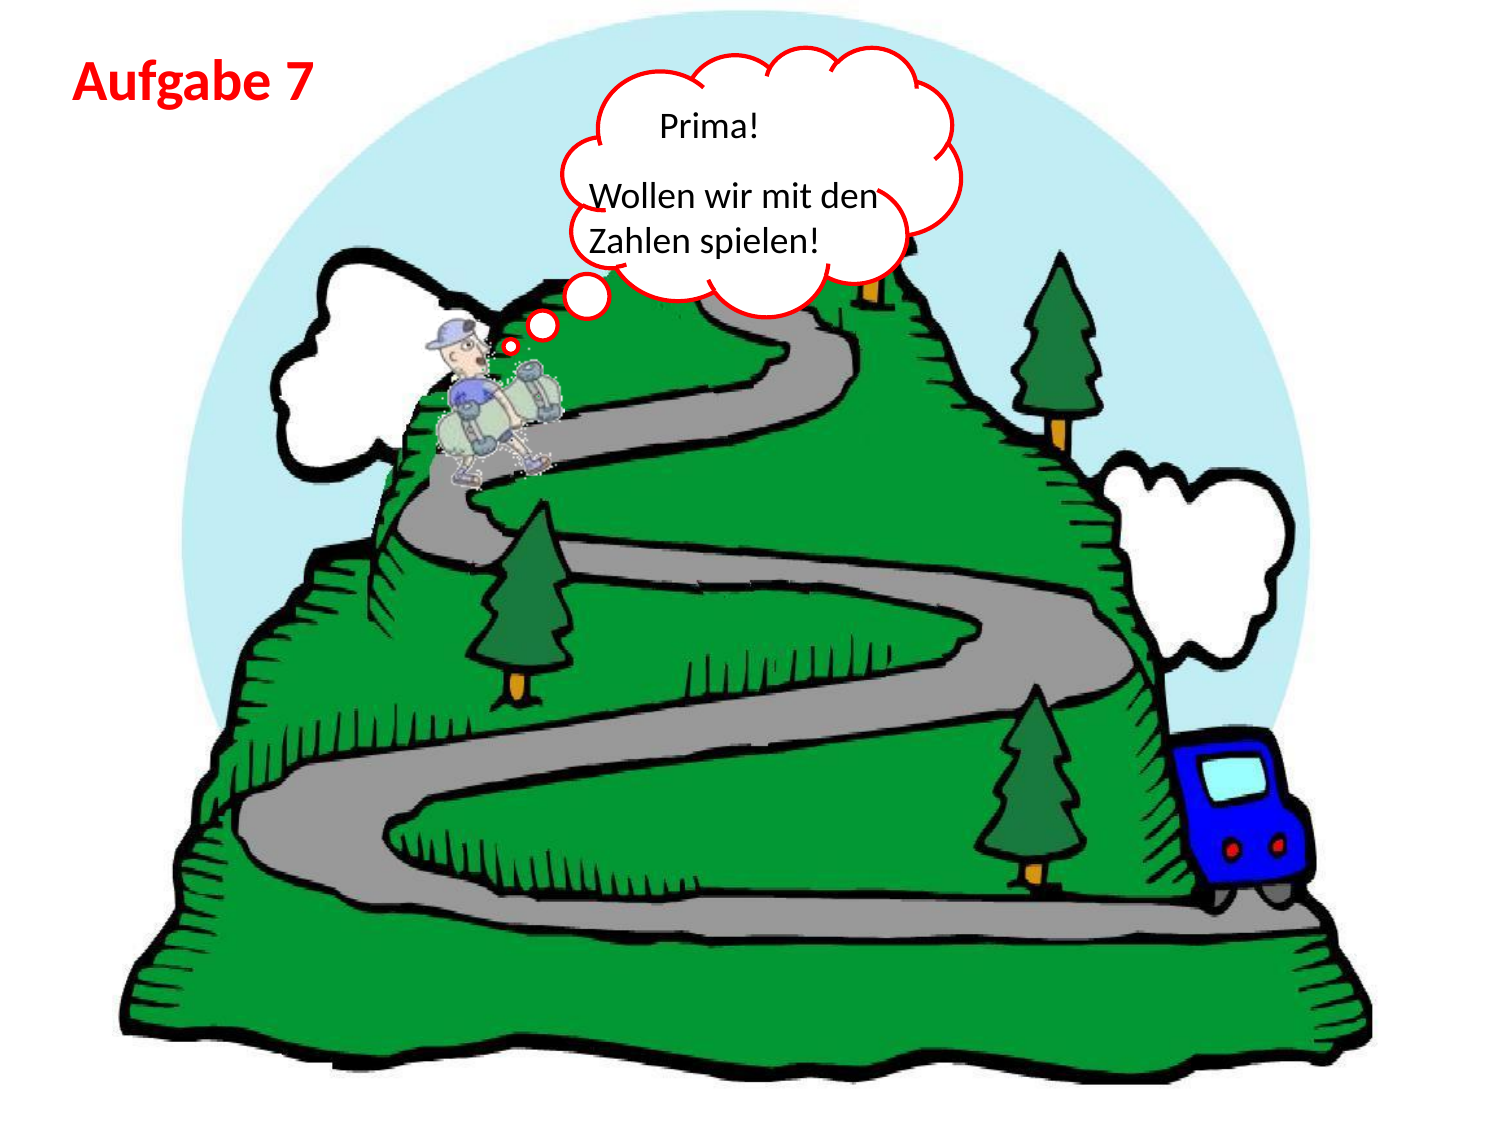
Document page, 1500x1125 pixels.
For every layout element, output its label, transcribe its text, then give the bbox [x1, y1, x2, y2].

text_box Aufgabe 7 [23, 35, 106, 120]
picture [111, 0, 1388, 1125]
